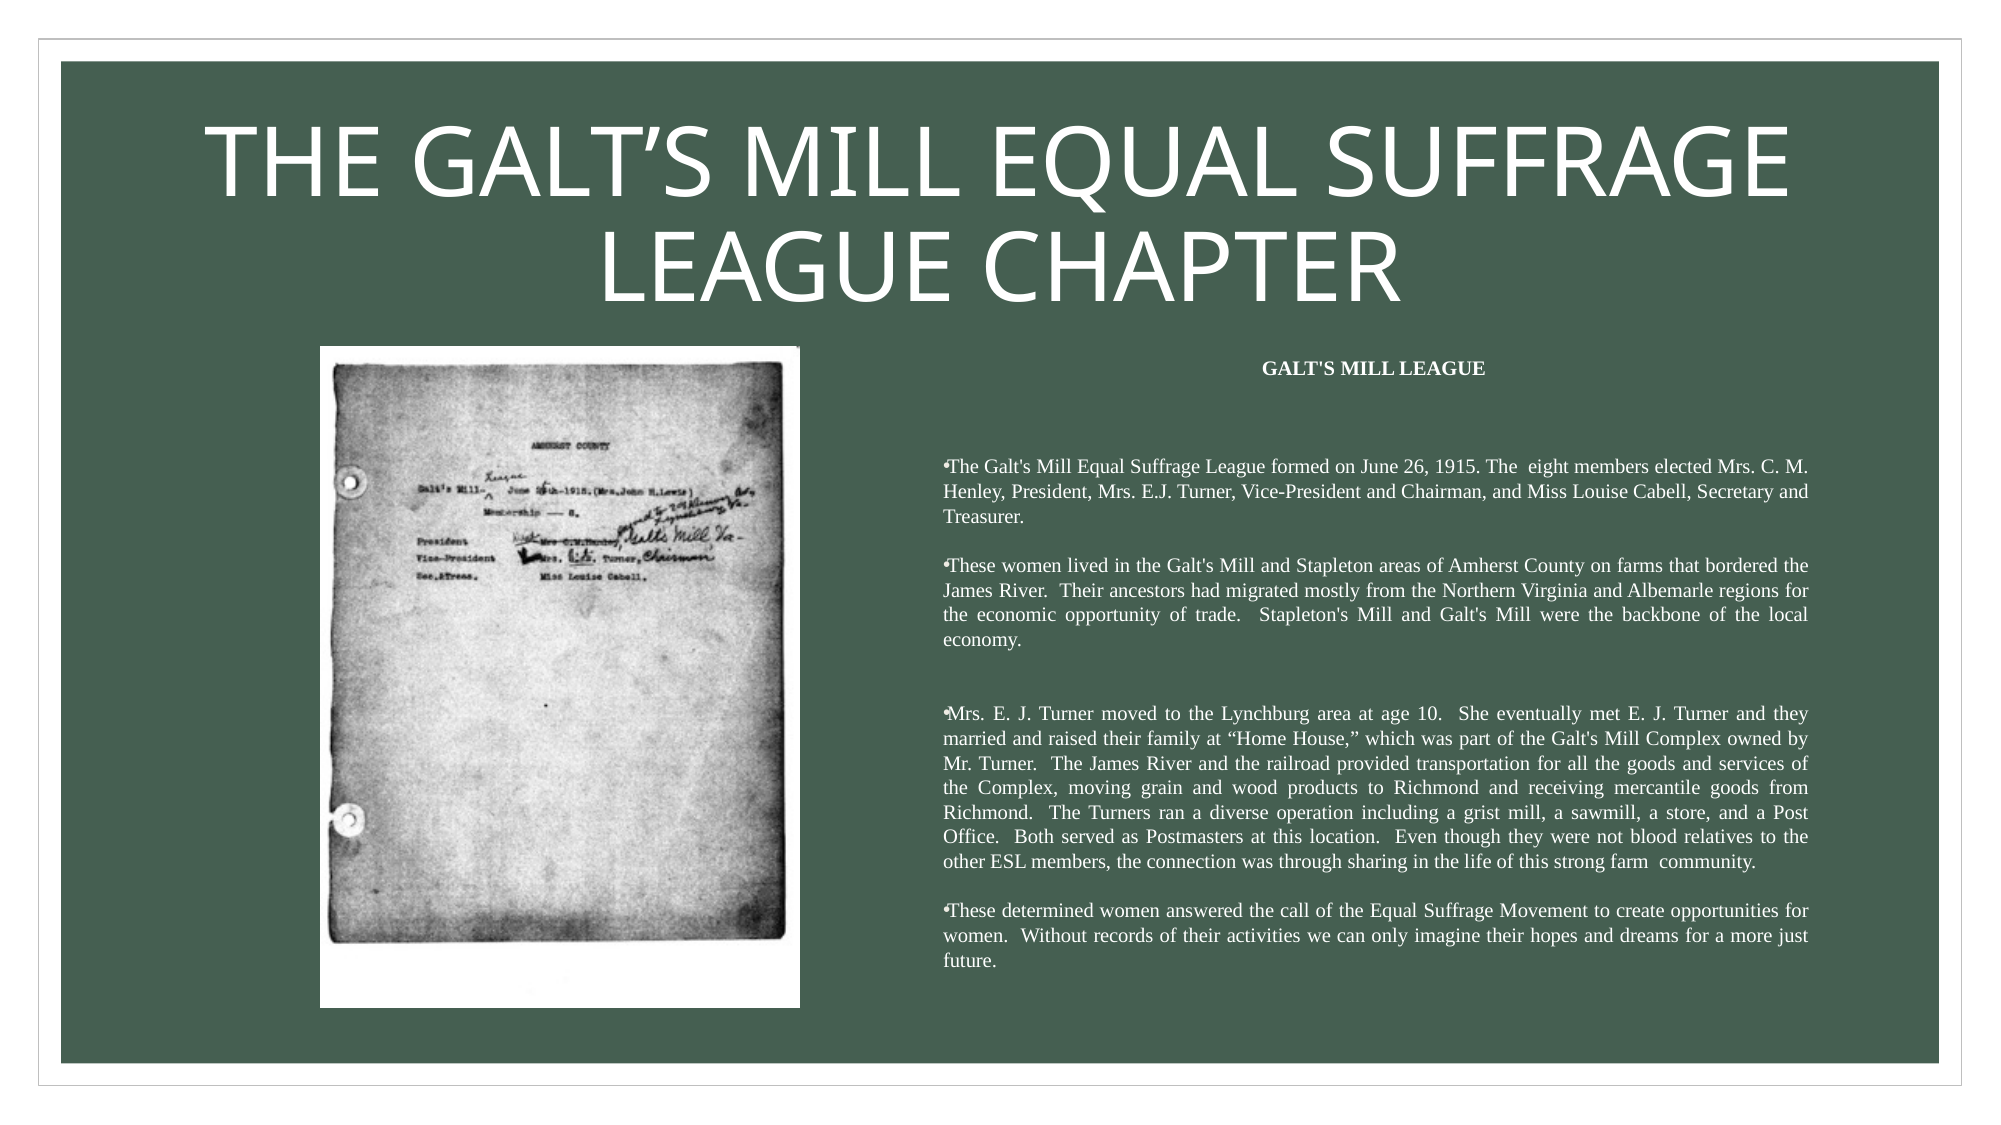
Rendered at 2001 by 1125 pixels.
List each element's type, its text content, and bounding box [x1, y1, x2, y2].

title THE GALT’S MILL EQUAL SUFFRAGE LEAGUE CHAPTER [174, 105, 1825, 331]
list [319, 346, 800, 1008]
list GALT'S MILL LEAGUE The Galt's Mill Equal Suffrage League formed on June 26, 1915. The eight members elected Mrs. C. M. Henley, President, Mrs. E.J. Turner, Vice-President and Chairman, and Miss Louise Cabell, Secretary and Treasurer. These women lived in the Galt's Mill and Stapleton areas of Amherst County on farms that bordered the James River. Their ancestors had migrated mostly from the Northern Virginia and Albemarle regions for the economic opportunity of trade. Stapleton's Mill and Galt's Mill were the backbone of the local economy. Mrs. E. J. Turner moved to the Lynchburg area at age 10. She eventually met E. J. Turner and they married and raised their family at “Home House,” which was part of the Galt's Mill Complex owned by Mr. Turner. The James River and the railroad provided transportation for all the goods and services of the Complex, moving grain and wood products to Richmond and receiving mercantile goods from Richmond. The Turners ran a diverse operation including a grist mill, a sawmill, a store, and a Post Office. Both served as Postmasters at this location. Even though they were not blood relatives to the other ESL members, the connection was through sharing in the life of this strong farm community. These determined women answered the call of the Equal Suffrage Movement to create opportunities for women. Without records of their activities we can only imagine their hopes and dreams for a more just future. [928, 346, 1825, 991]
